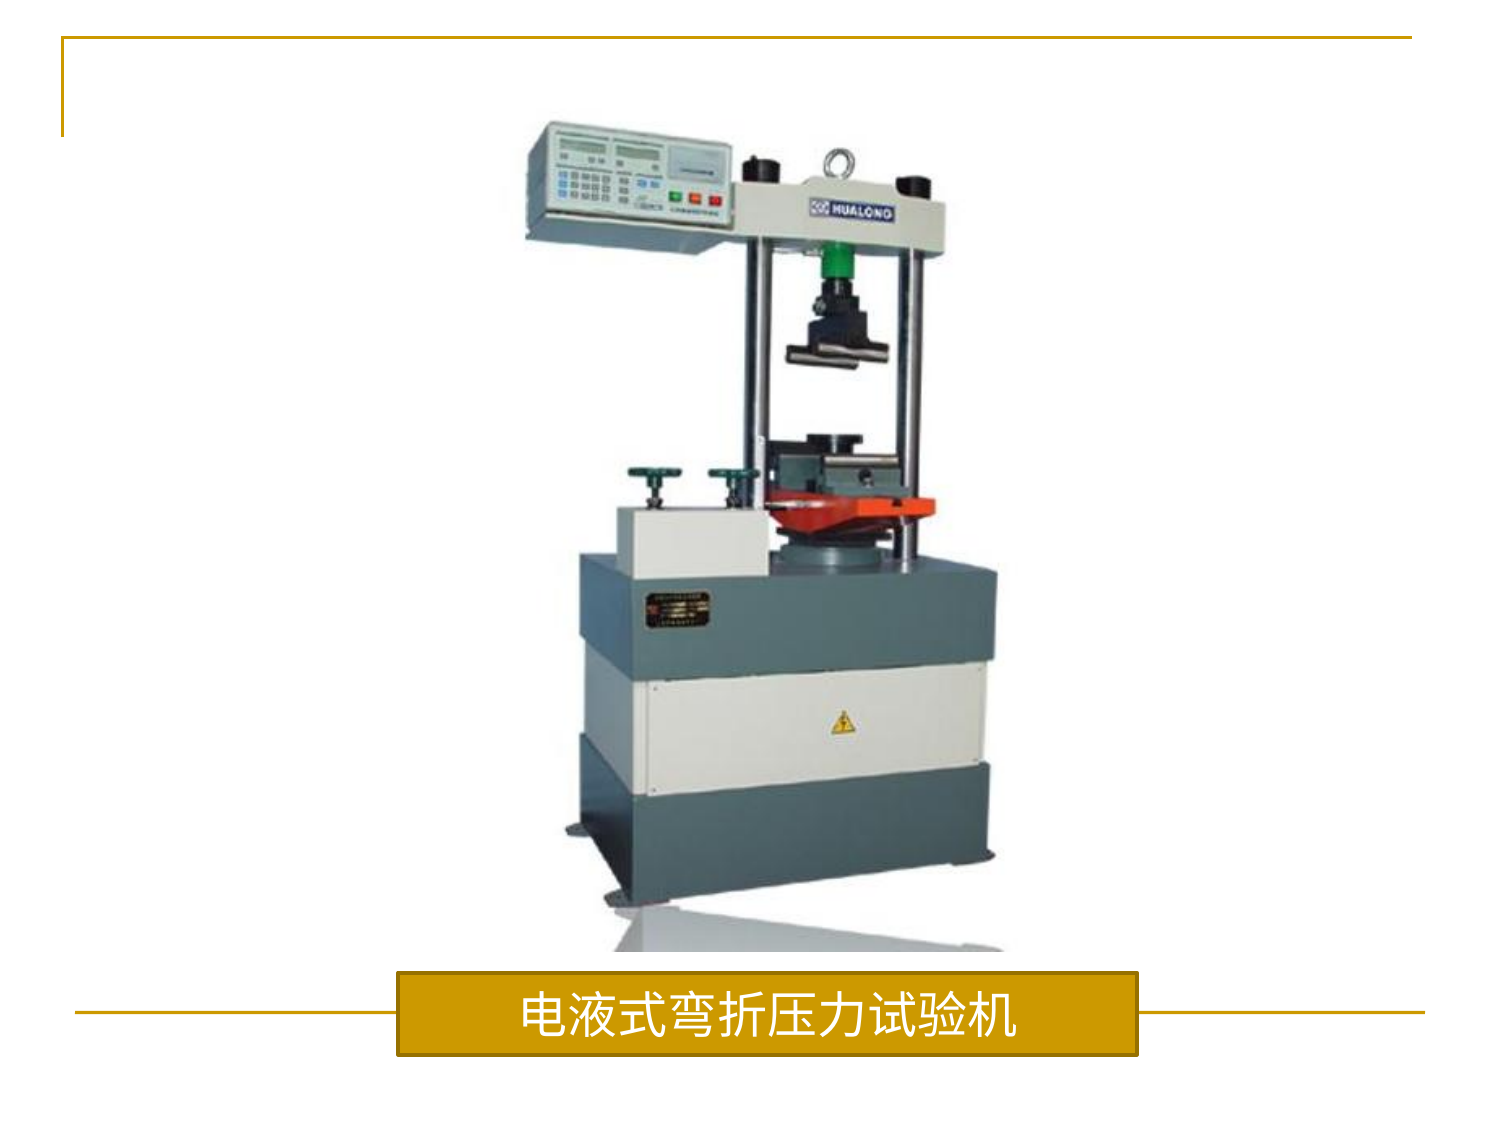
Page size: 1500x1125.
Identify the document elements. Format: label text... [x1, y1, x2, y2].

text_box 电液式弯折压力试验机 [396, 971, 1139, 1057]
picture [433, 70, 1110, 952]
